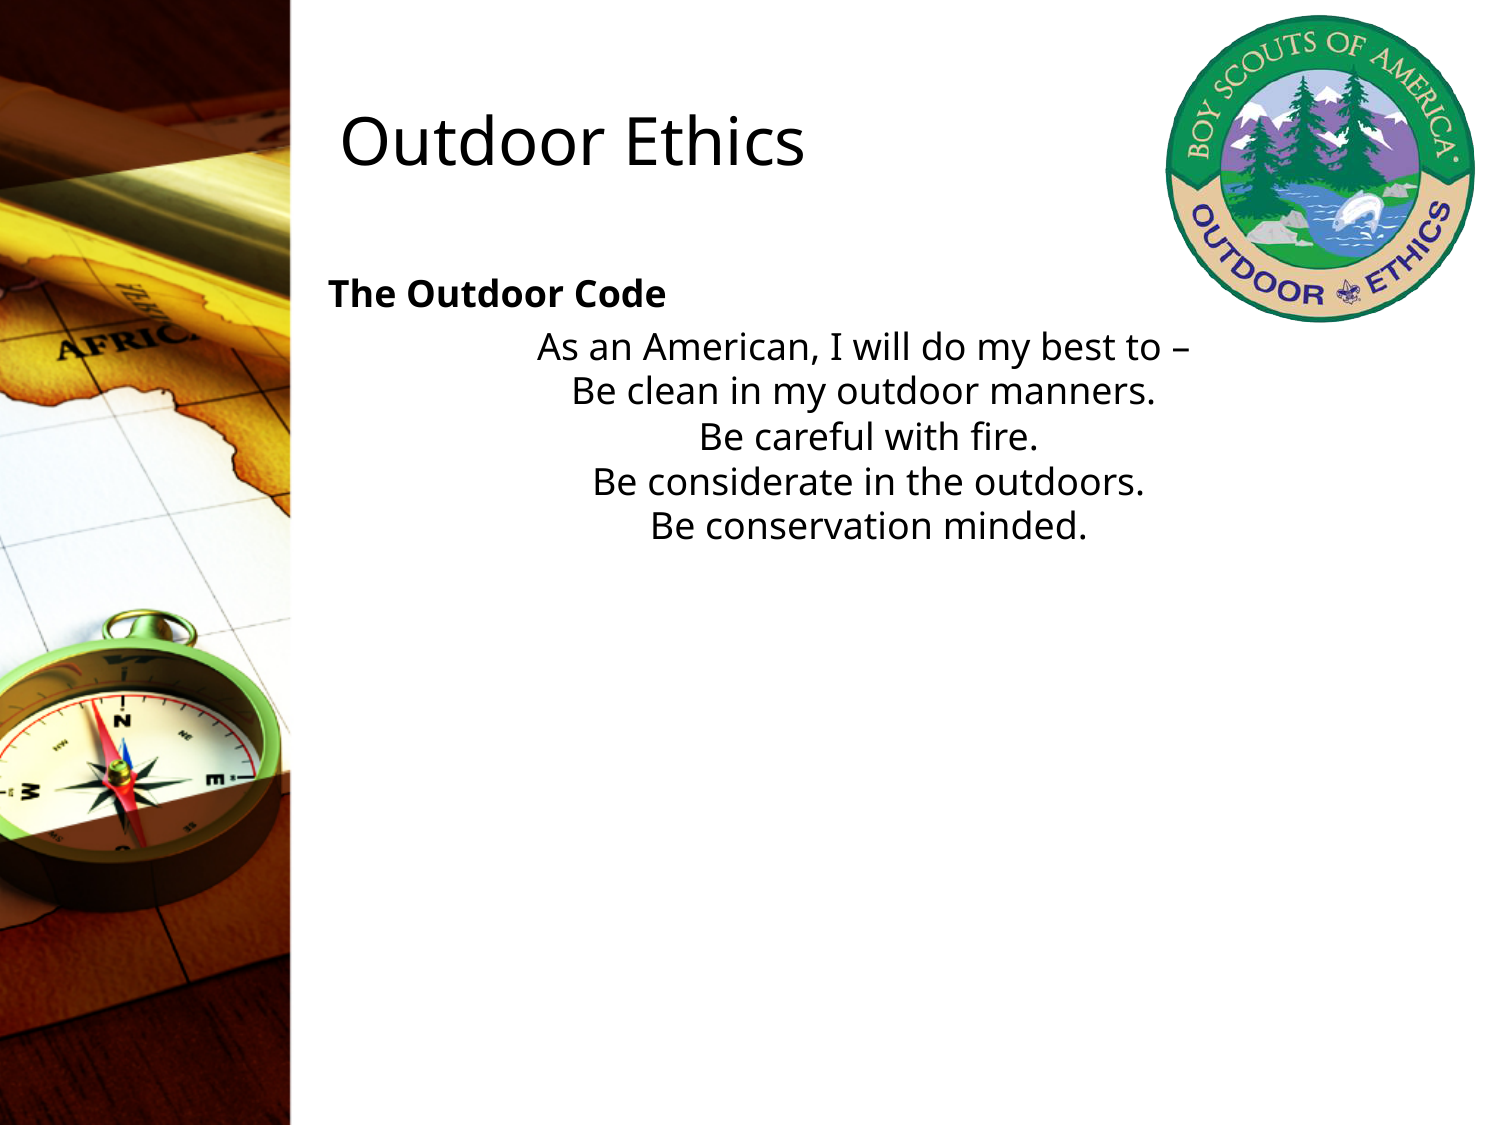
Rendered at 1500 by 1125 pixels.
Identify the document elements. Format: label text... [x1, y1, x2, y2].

list The Outdoor Code As an American, I will do my best to – Be clean in my outdoor manners. Be careful with fire. Be considerate in the outdoors. Be conservation minded. [312, 262, 1425, 1050]
picture [0, 0, 1500, 1125]
title Outdoor Ethics [324, 45, 1162, 233]
